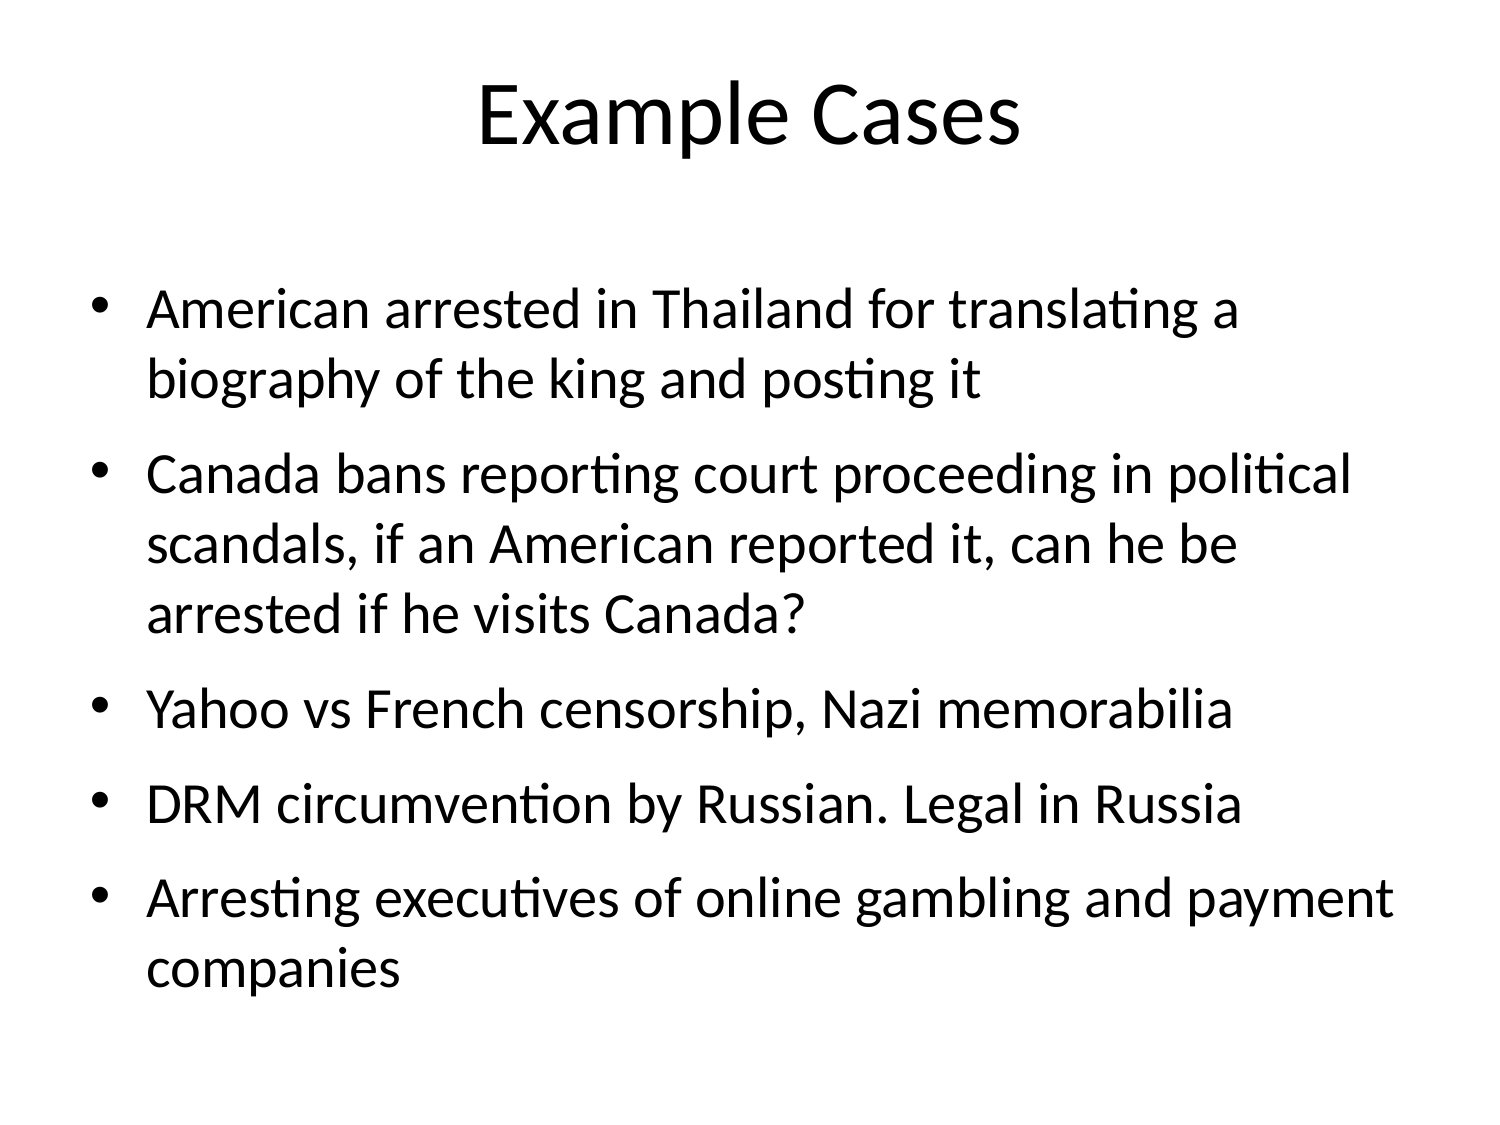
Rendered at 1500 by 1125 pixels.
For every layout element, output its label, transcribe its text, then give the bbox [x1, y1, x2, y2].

list American arrested in Thailand for translating a biography of the king and posting it Canada bans reporting court proceeding in political scandals, if an American reported it, can he be arrested if he visits Canada? Yahoo vs French censorship, Nazi memorabilia DRM circumvention by Russian. Legal in Russia Arresting executives of online gambling and payment companies [75, 262, 1425, 1005]
title Example Cases [75, 45, 1425, 233]
